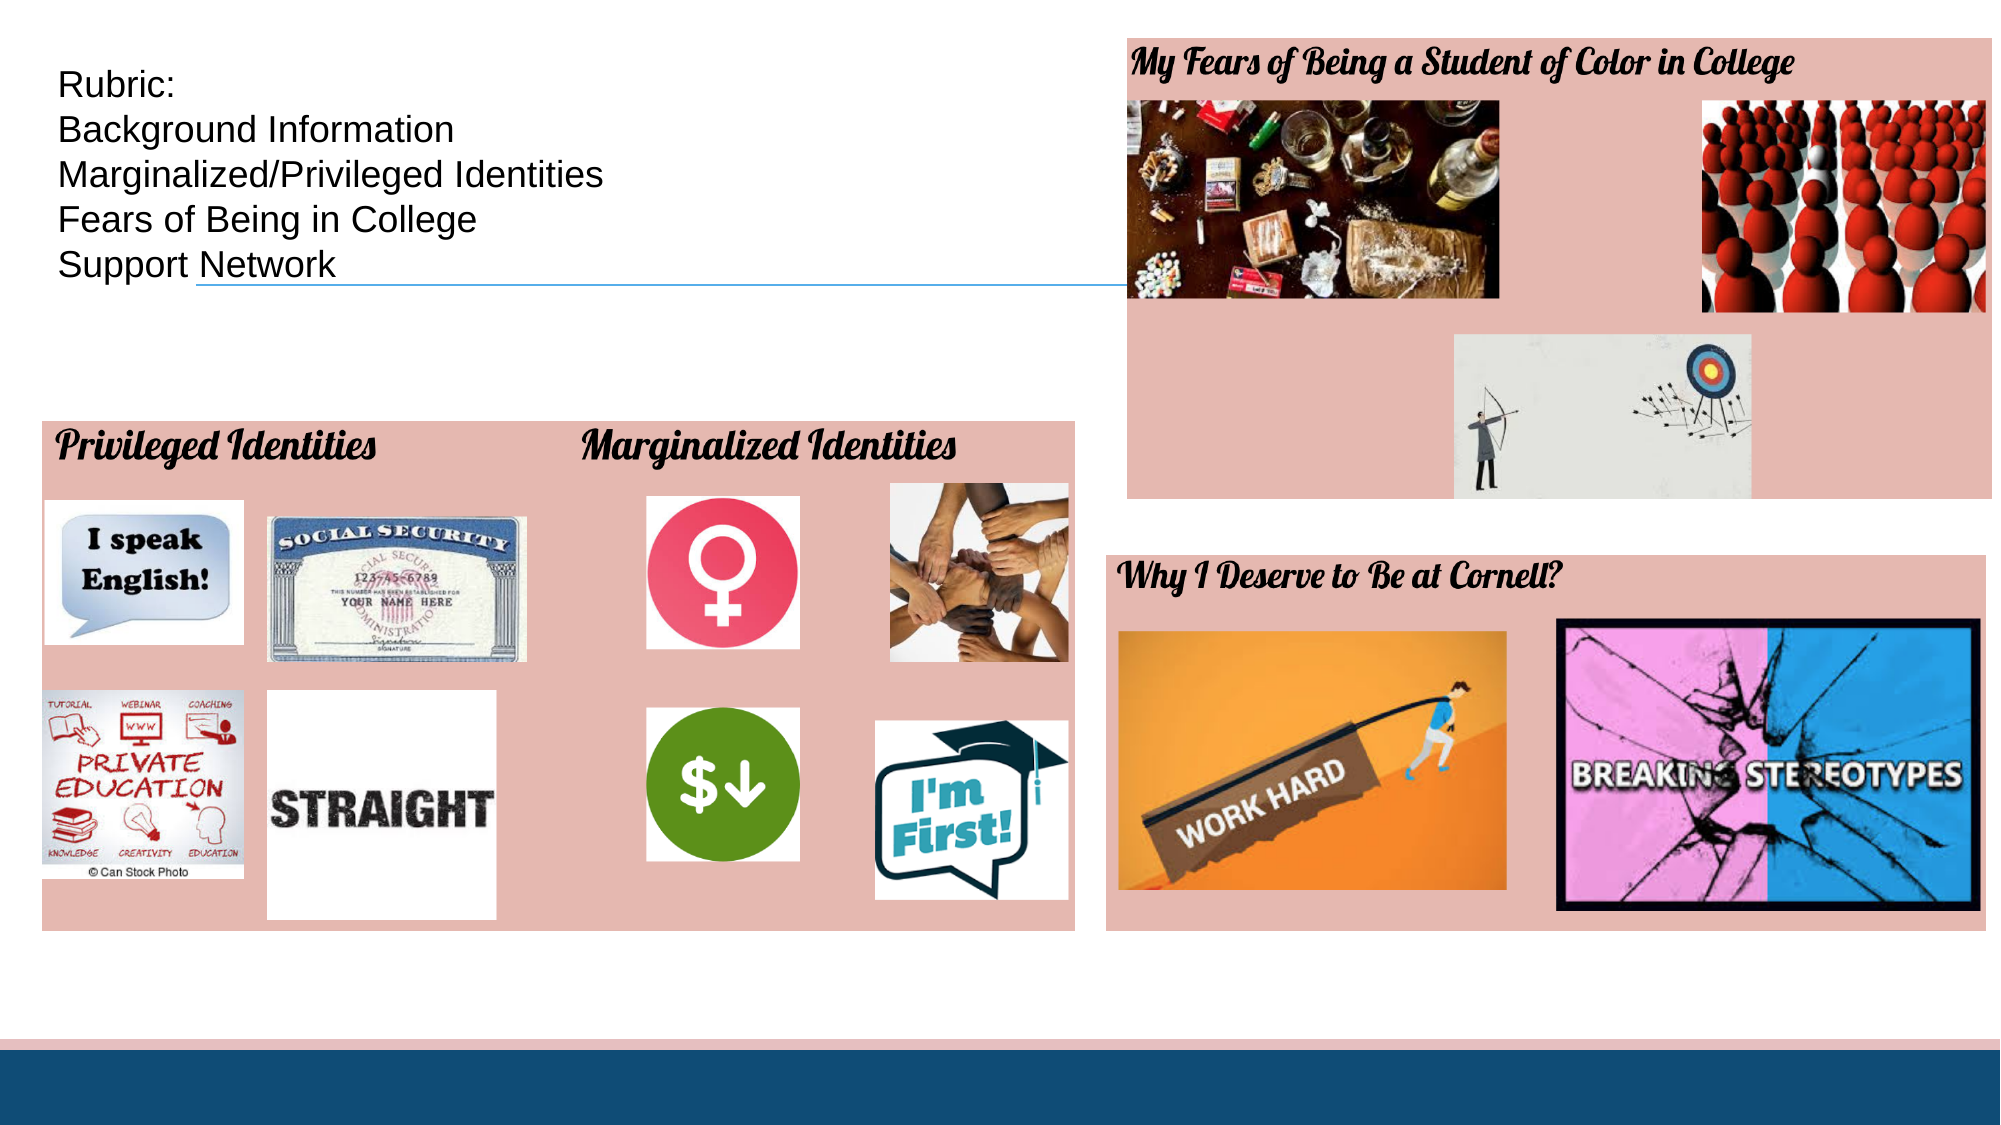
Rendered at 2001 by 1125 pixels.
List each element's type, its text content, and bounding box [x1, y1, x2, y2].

text_box Rubric: Background Information Marginalized/Privileged Identities Fears of Being in College Support Network [42, 44, 1122, 391]
picture [42, 421, 1076, 931]
picture [1105, 555, 1986, 931]
picture [1127, 38, 1993, 499]
